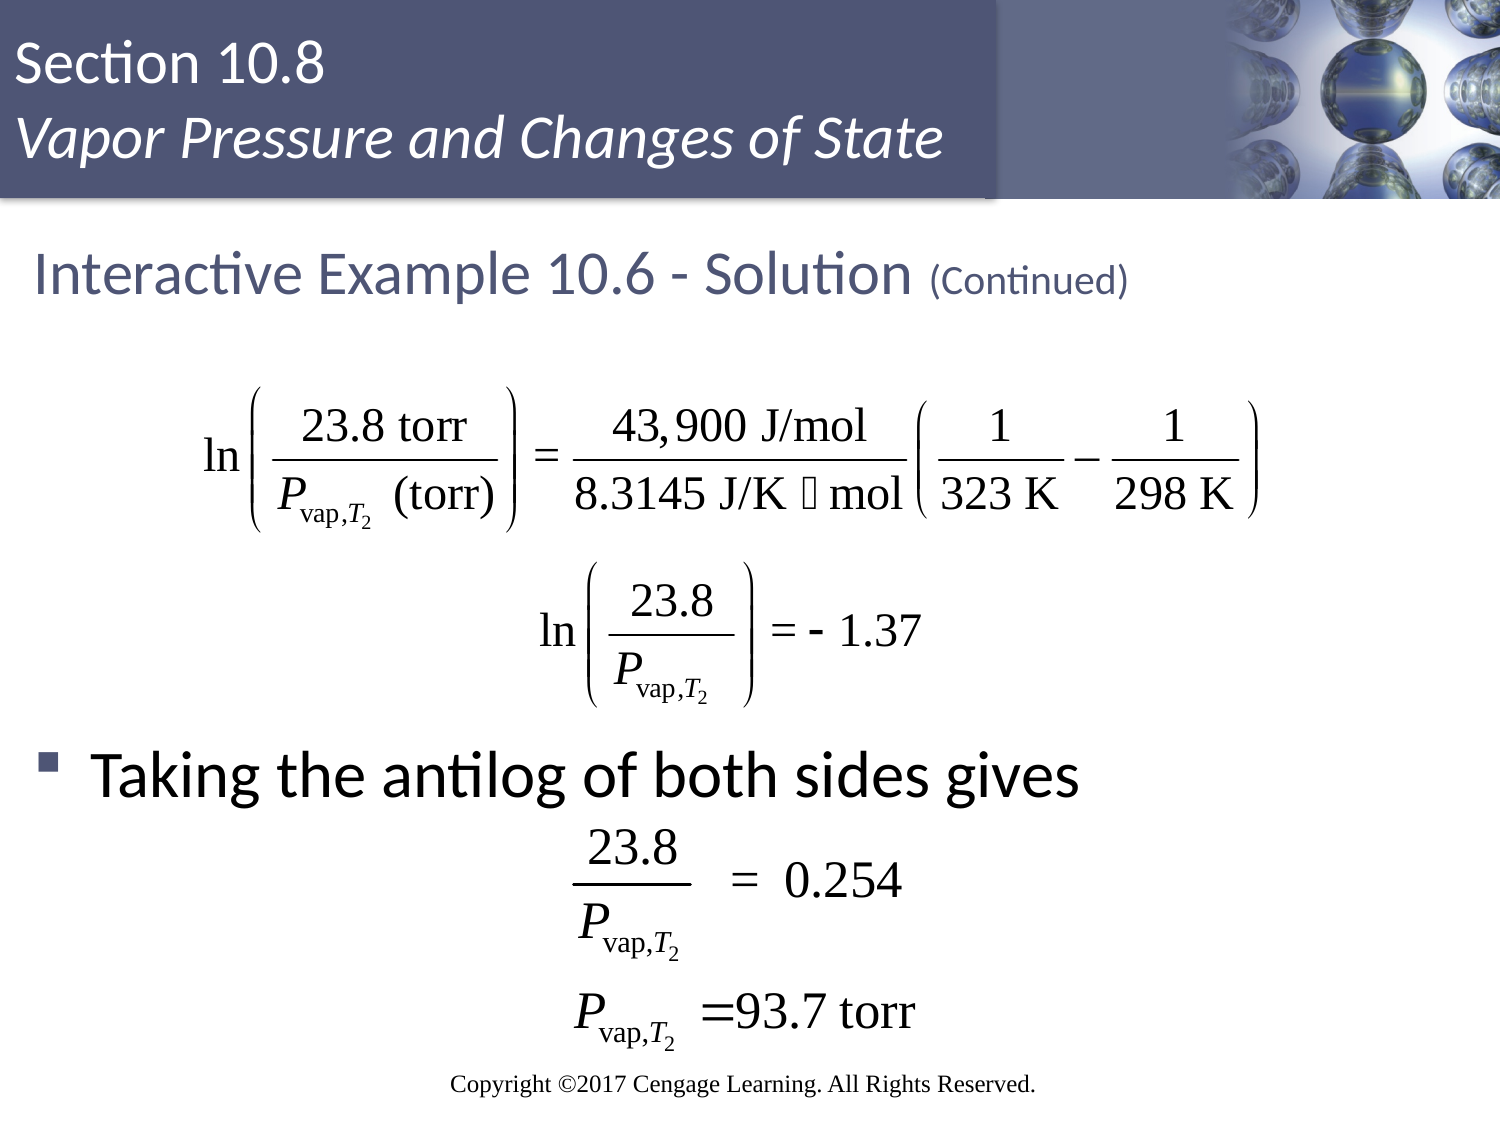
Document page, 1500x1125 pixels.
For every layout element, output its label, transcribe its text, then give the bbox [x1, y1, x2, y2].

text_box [196, 375, 1272, 545]
title Interactive Example 10.6 - Solution (Continued) [18, 212, 1471, 327]
picture [996, 0, 1500, 199]
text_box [564, 813, 926, 1061]
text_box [532, 550, 932, 720]
list Taking the antilog of both sides gives [18, 350, 1471, 1100]
